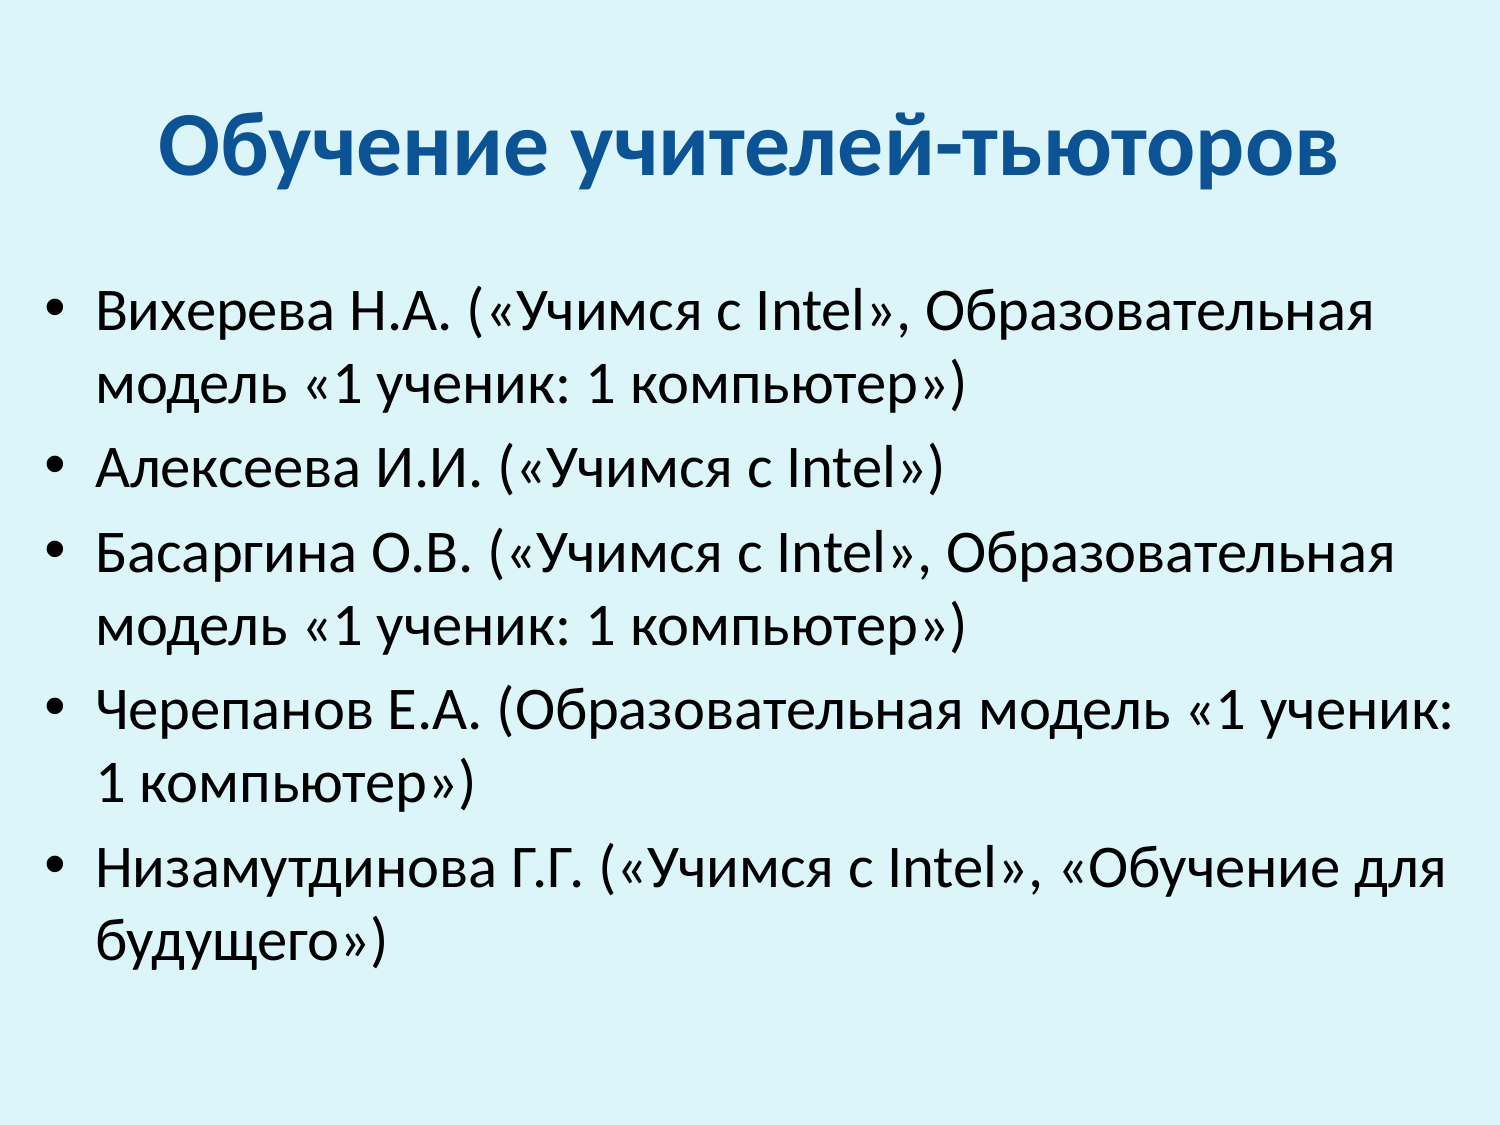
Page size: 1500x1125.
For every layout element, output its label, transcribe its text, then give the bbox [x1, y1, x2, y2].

title Обучение учителей-тьюторов [75, 45, 1425, 233]
list Вихерева Н.А. («Учимся с Intel», Образовательная модель «1 ученик: 1 компьютер») Алексеева И.И. («Учимся с Intel») Басаргина О.В. («Учимся с Intel», Образовательная модель «1 ученик: 1 компьютер») Черепанов Е.А. (Образовательная модель «1 ученик: 1 компьютер») Низамутдинова Г.Г. («Учимся с Intel», «Обучение для будущего») [29, 262, 1471, 1083]
